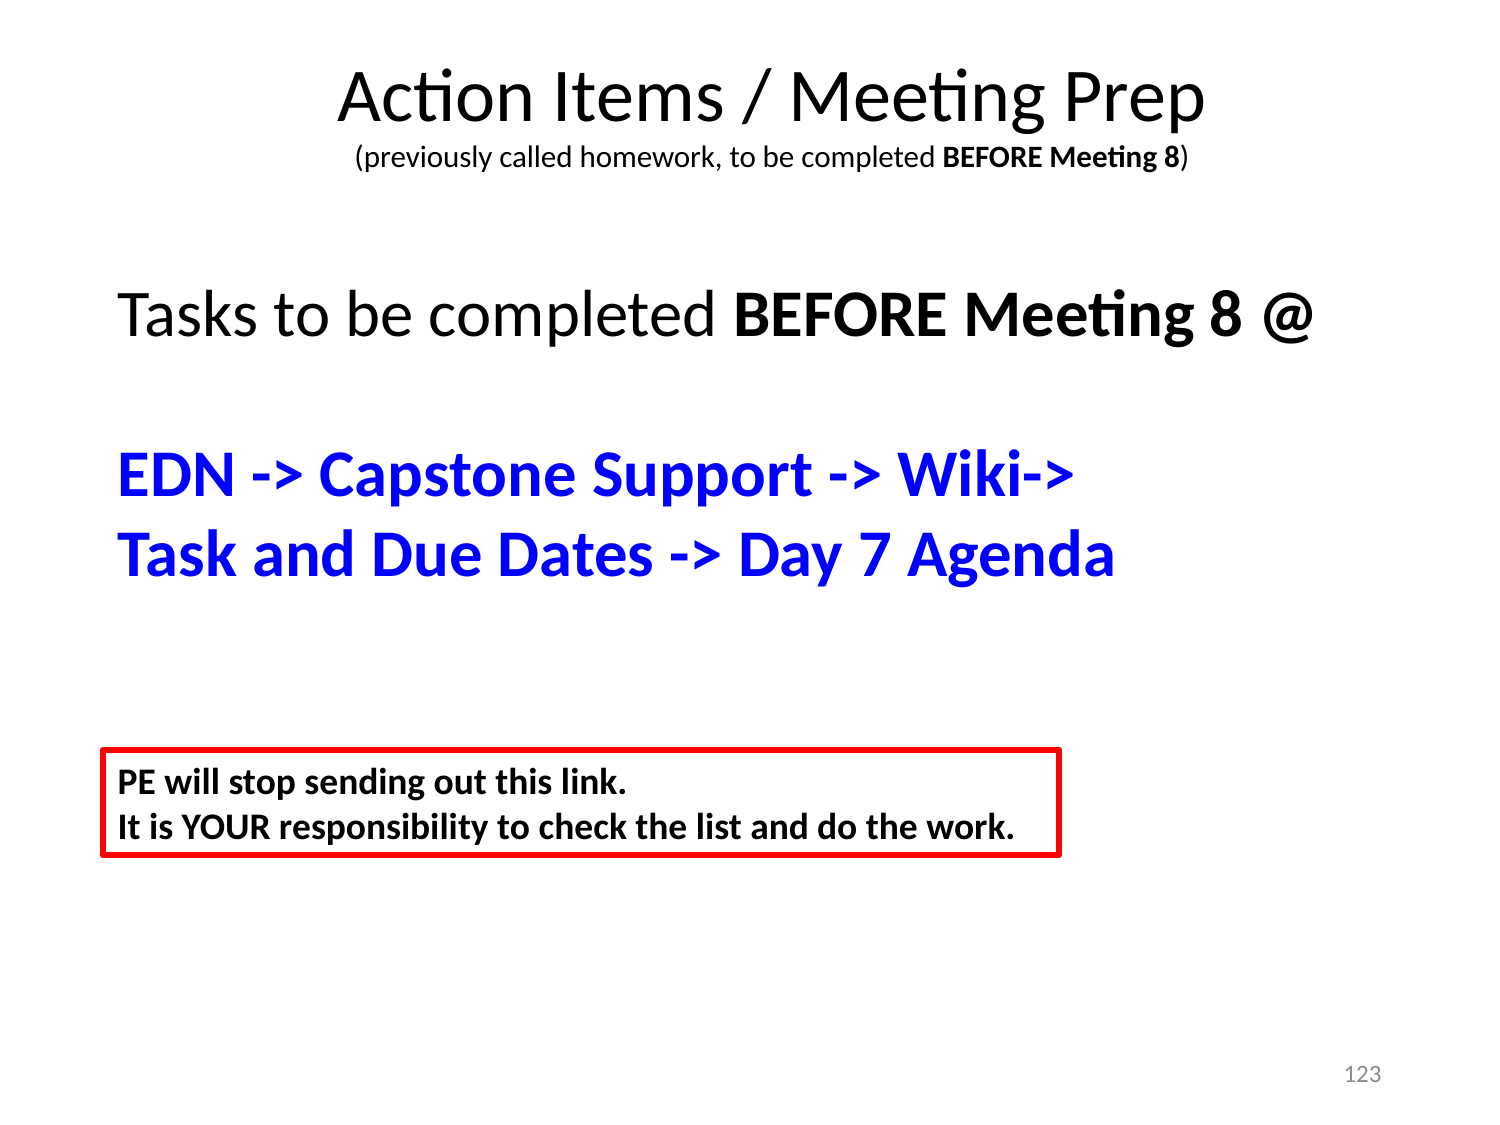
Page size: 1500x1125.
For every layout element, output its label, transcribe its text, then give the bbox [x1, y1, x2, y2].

text_box Tasks to be completed BEFORE Meeting 8 @ EDN -> Capstone Support -> Wiki-> Task and Due Dates -> Day 7 Agenda [102, 262, 1362, 677]
text_box PE will stop sending out this link. It is YOUR responsibility to check the list and do the work. [102, 749, 1060, 855]
slide_number 123 [1059, 1042, 1397, 1103]
title Action Items / Meeting Prep (previously called homework, to be completed BEFORE Meeting 8) [125, 37, 1419, 183]
